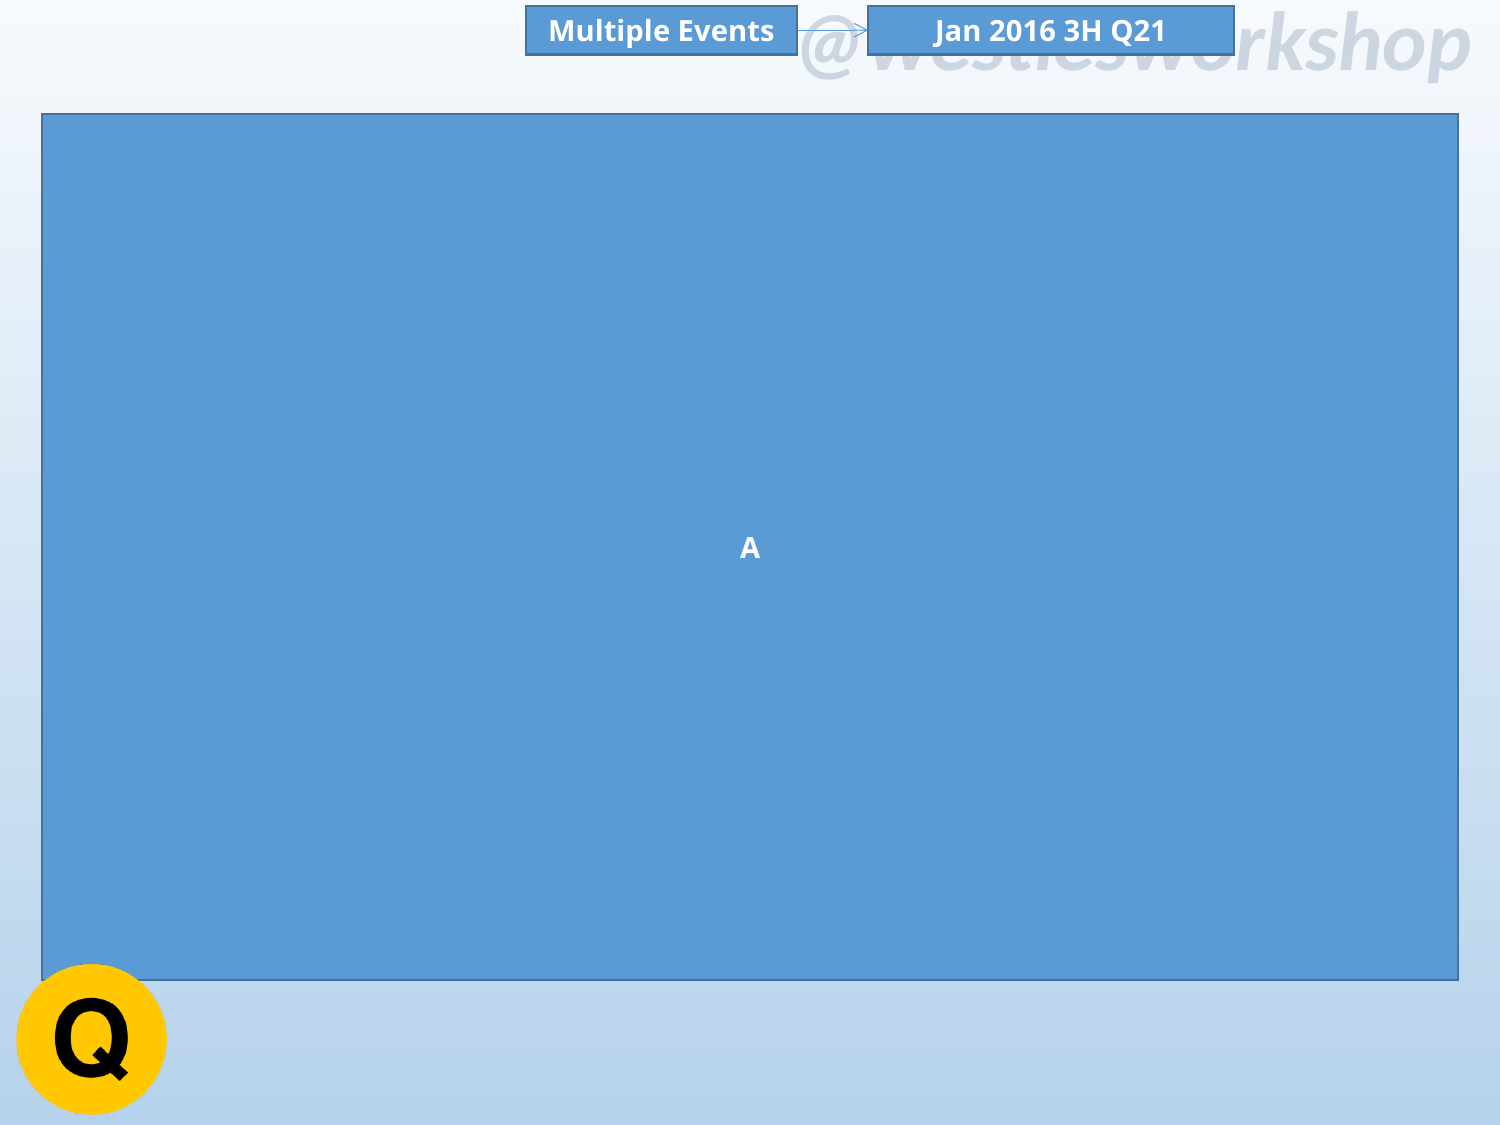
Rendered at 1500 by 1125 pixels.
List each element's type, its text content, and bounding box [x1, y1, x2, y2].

picture [0, 113, 1459, 1125]
text_box Multiple Events [525, 5, 798, 56]
text_box Jan 2016 3H Q21 [867, 5, 1235, 56]
